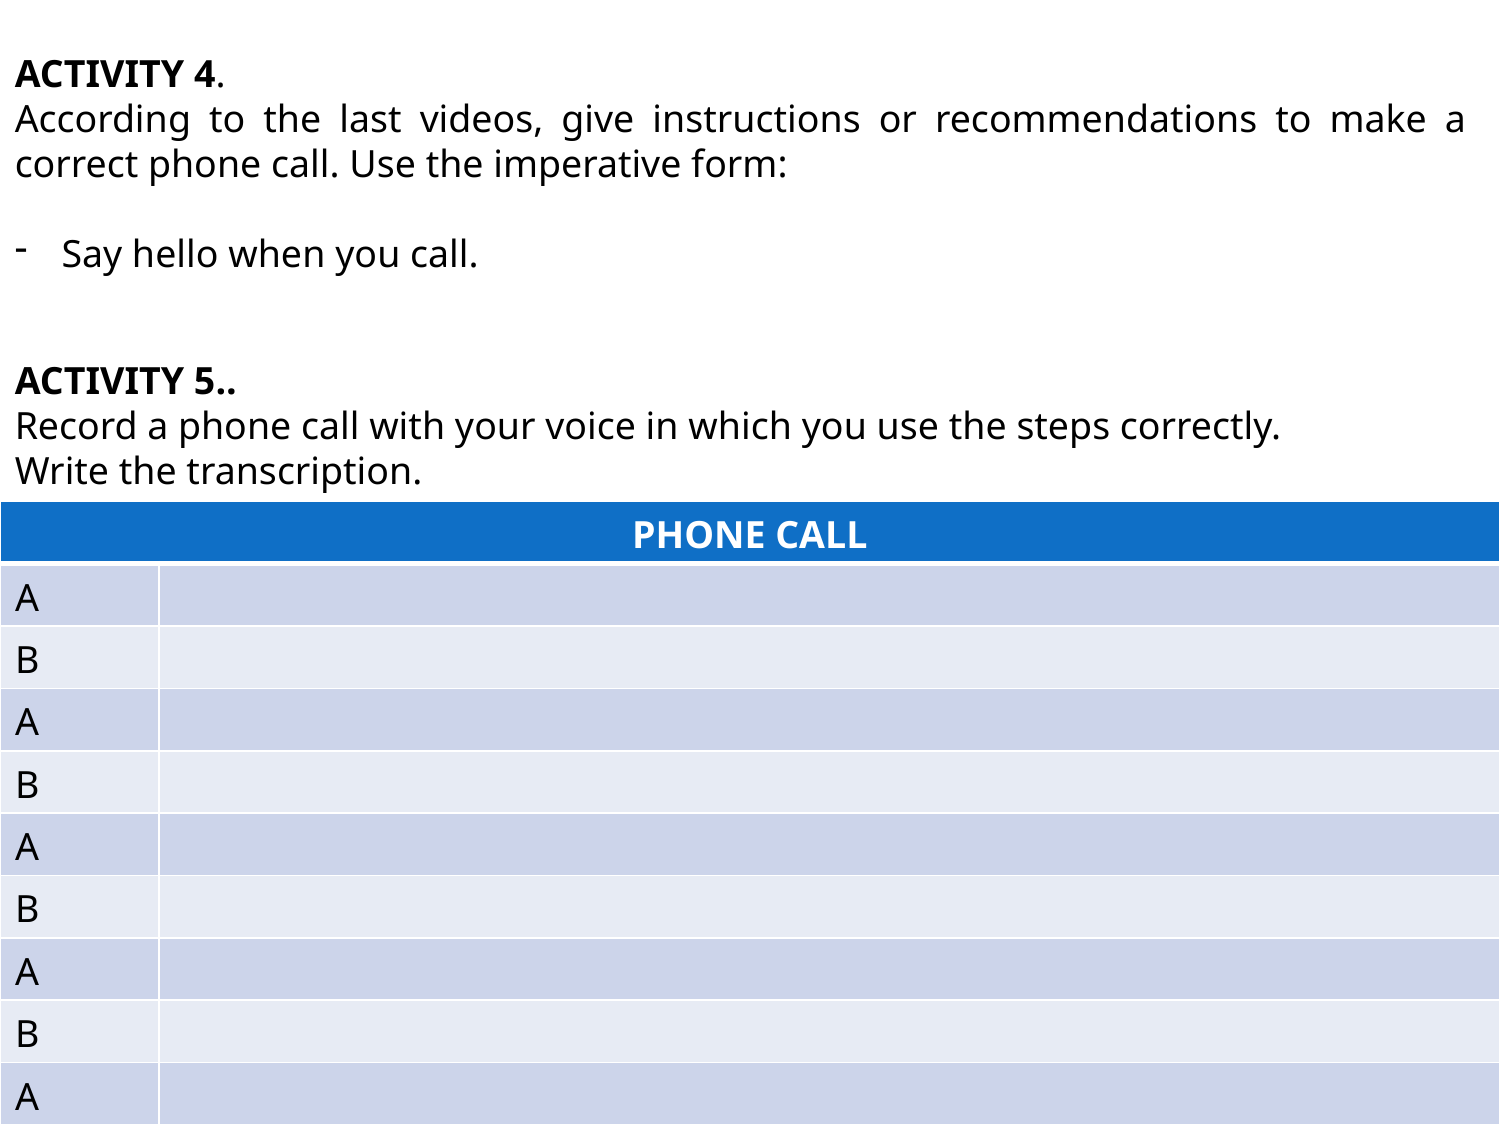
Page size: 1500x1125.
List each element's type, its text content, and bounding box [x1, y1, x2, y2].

table_cell A [1, 939, 158, 999]
table_cell [160, 1001, 1499, 1062]
table_cell [160, 752, 1499, 812]
table_cell [160, 876, 1499, 937]
table_cell [160, 939, 1499, 999]
table_cell [160, 814, 1499, 875]
table_cell A [1, 814, 158, 875]
text_box ACTIVITY 5.. Record a phone call with your voice in which you use the steps correctly. Write the transcription. [0, 349, 1459, 500]
table_cell B [1, 876, 158, 937]
table_cell [160, 689, 1499, 750]
table_cell A [1, 689, 158, 750]
table_cell B [1, 627, 158, 688]
table_cell [160, 627, 1499, 688]
table_cell [160, 1063, 1499, 1124]
text_box ACTIVITY 4. According to the last videos, give instructions or recommendations to make a correct phone call. Use the imperative form: Say hello when you call. [0, 42, 1483, 373]
table_cell [160, 566, 1499, 625]
table_cell A [1, 1063, 158, 1124]
table_cell A [1, 566, 158, 625]
table_cell B [1, 1001, 158, 1062]
table_cell B [1, 752, 158, 812]
table_header PHONE CALL [1, 502, 1499, 561]
